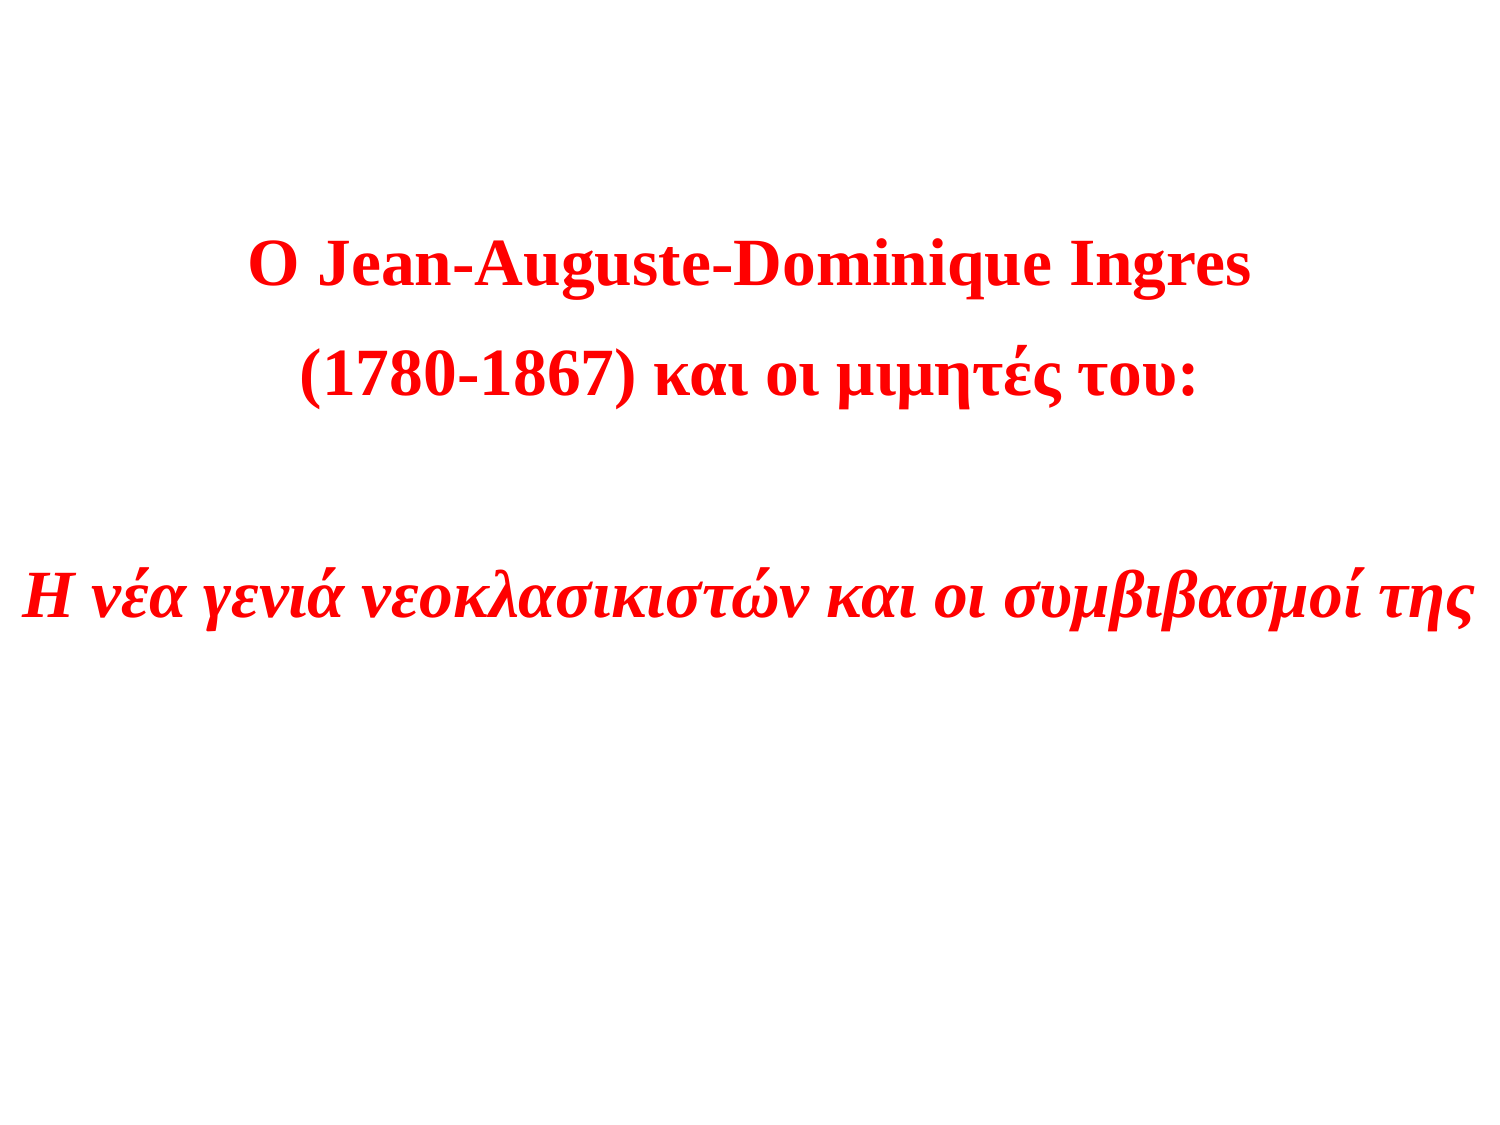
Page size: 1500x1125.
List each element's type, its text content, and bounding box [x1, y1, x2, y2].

list Ο Jean-Auguste-Dominique Ingres (1780-1867) και οι μιμητές του: Η νέα γενιά νεοκλασικιστών και οι συμβιβασμοί της [0, 24, 1500, 1100]
